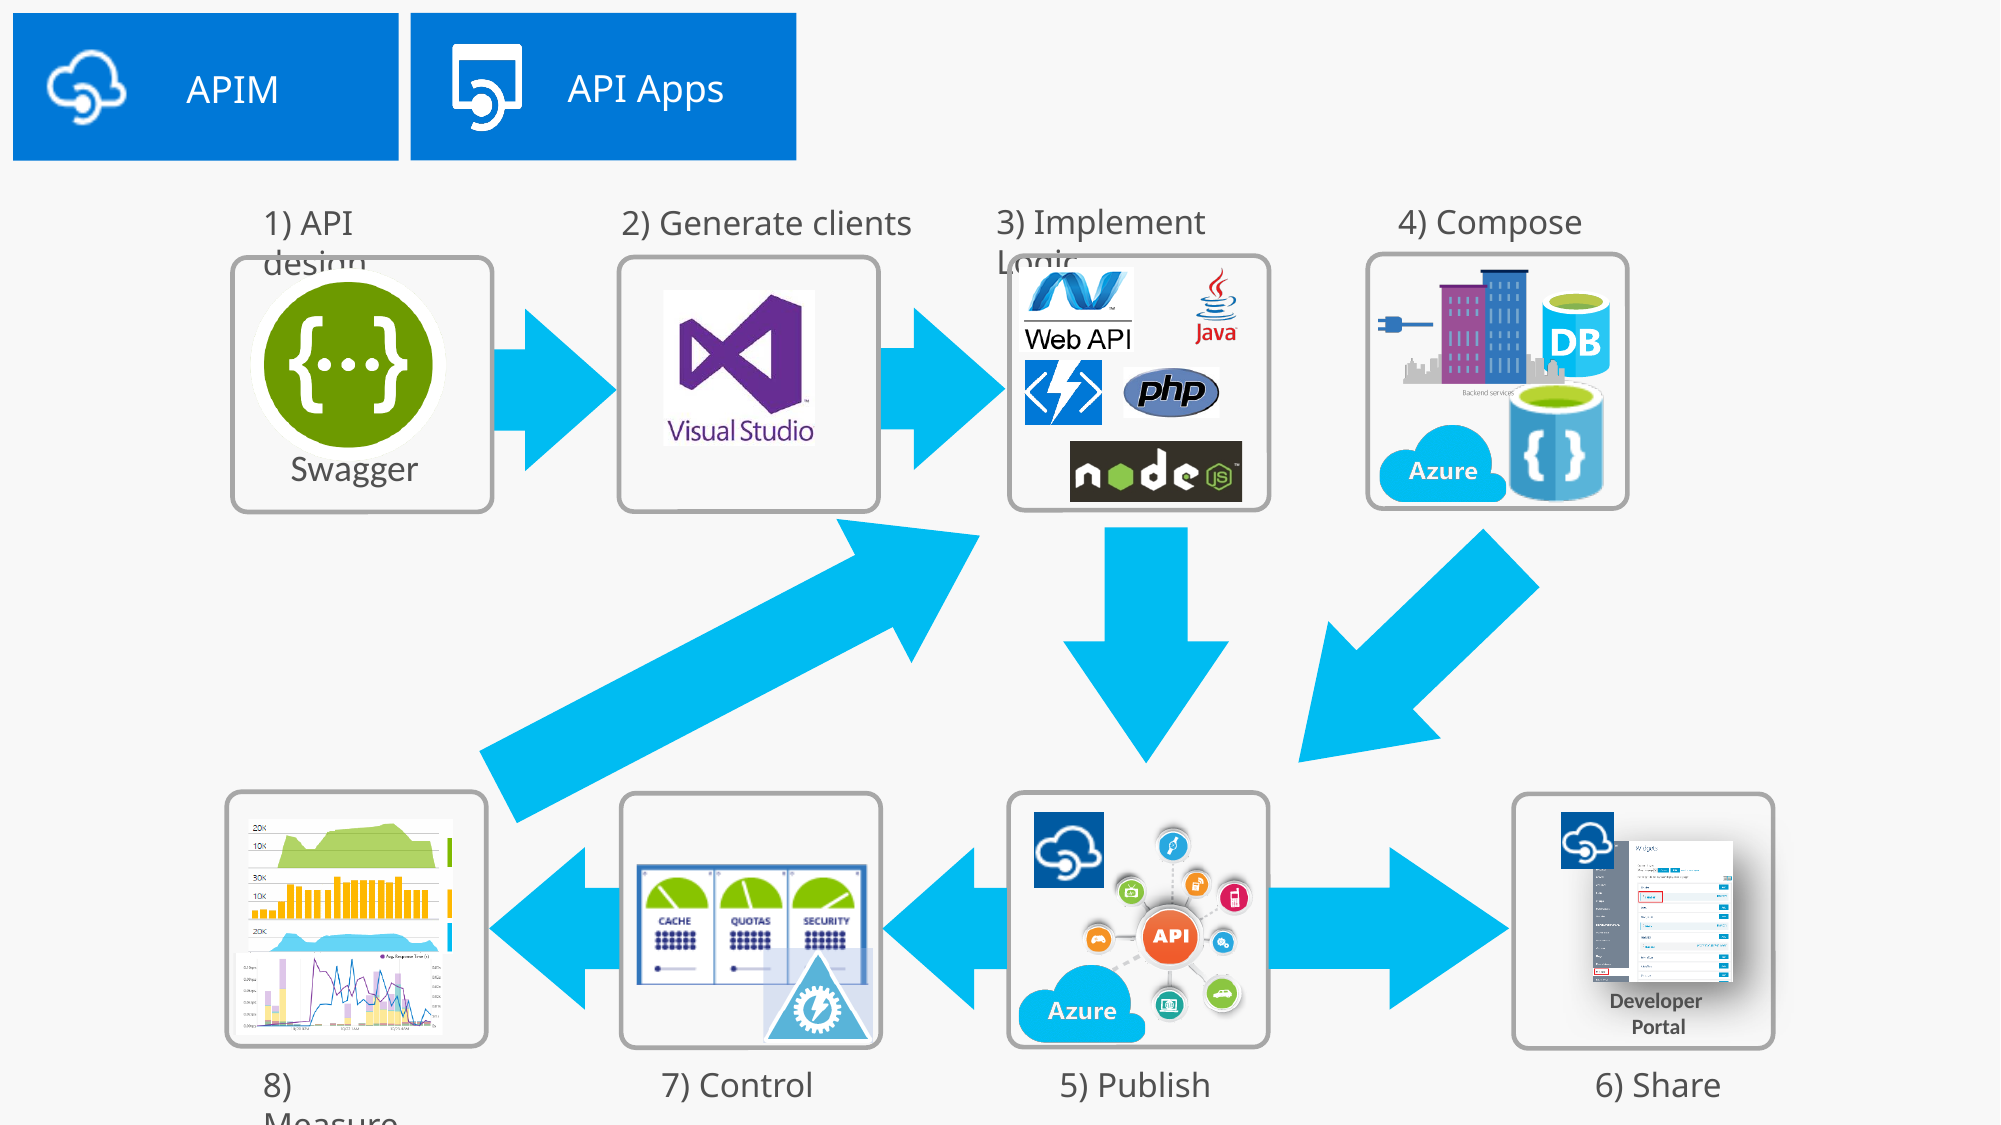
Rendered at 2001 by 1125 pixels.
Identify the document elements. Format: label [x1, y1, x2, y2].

text_box [226, 185, 1774, 1111]
text_box [12, 12, 400, 161]
text_box [410, 12, 797, 161]
